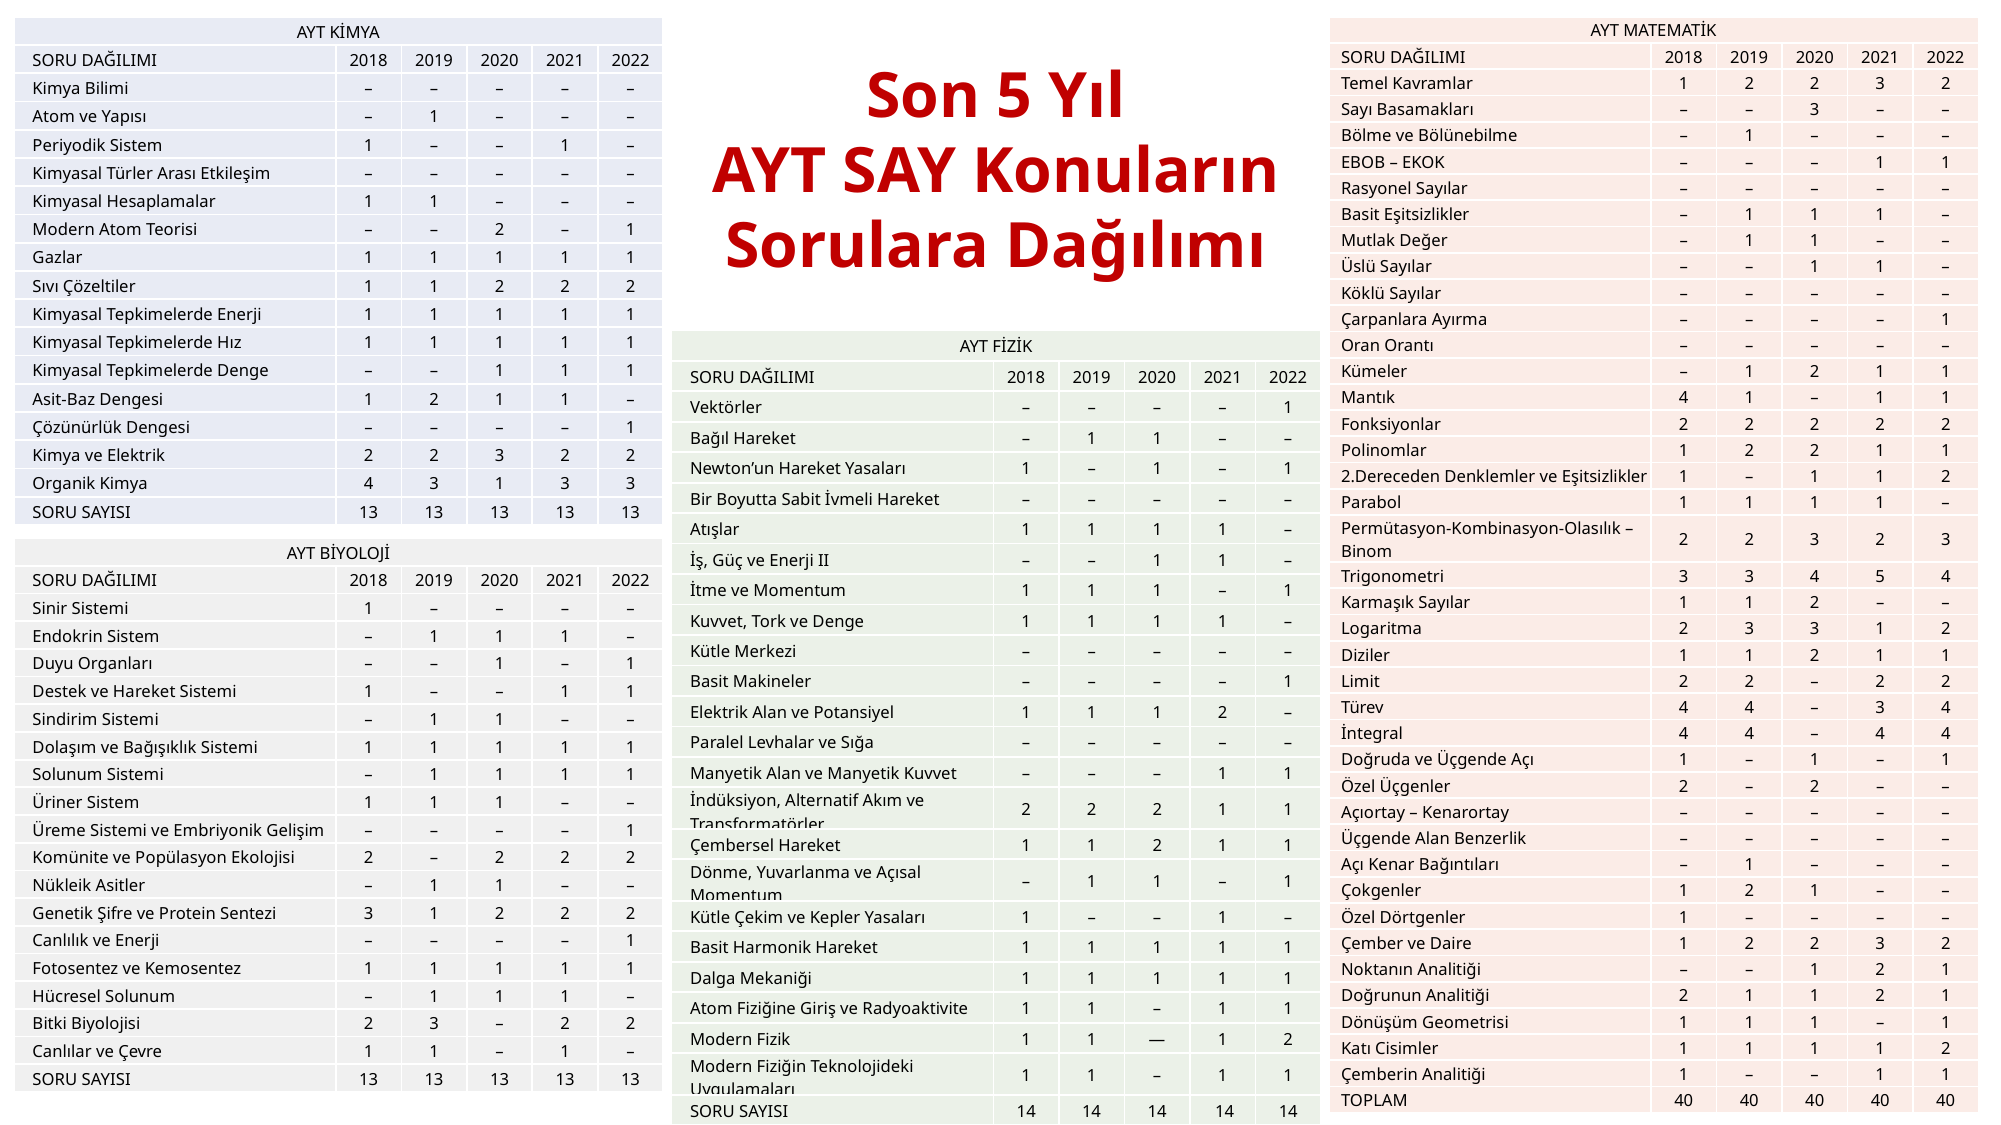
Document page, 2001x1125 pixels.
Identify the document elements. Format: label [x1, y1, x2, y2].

table_cell [1191, 902, 1255, 930]
table_cell [337, 594, 401, 620]
table_cell [1330, 70, 1650, 95]
table_cell [1060, 1054, 1124, 1094]
table_cell [533, 788, 597, 814]
table_cell [672, 666, 993, 695]
table_cell [1060, 727, 1124, 756]
table_cell [1914, 1087, 1978, 1112]
table_cell [1717, 825, 1781, 850]
table_cell [672, 1024, 993, 1052]
table_cell [599, 102, 662, 129]
table_cell [15, 46, 335, 72]
table_cell [1256, 362, 1320, 390]
table_cell [468, 871, 531, 897]
table_cell [402, 1037, 466, 1063]
table_cell [1060, 423, 1124, 451]
table_cell [599, 328, 662, 355]
table_cell [1652, 956, 1716, 981]
table_cell [1652, 96, 1716, 121]
table_cell [599, 46, 662, 72]
table_cell [15, 74, 335, 101]
table_cell [468, 567, 531, 593]
table_cell [1848, 878, 1912, 902]
table_cell [1125, 484, 1189, 512]
table_cell [1256, 860, 1320, 900]
table_cell [1783, 589, 1847, 614]
table_cell [1717, 411, 1781, 435]
table_cell [1717, 563, 1781, 587]
table_cell [337, 46, 401, 72]
table_cell [1783, 516, 1847, 561]
table_cell [994, 484, 1058, 512]
table_cell [672, 575, 993, 604]
table_cell [599, 187, 662, 214]
table_cell [1914, 516, 1978, 561]
table_cell [1060, 544, 1124, 573]
table_cell [15, 954, 335, 980]
table_cell [1652, 280, 1716, 304]
table_cell [1330, 615, 1650, 640]
table_cell [994, 697, 1058, 726]
table_cell [337, 650, 401, 676]
table_cell [402, 677, 466, 703]
table_cell [599, 733, 662, 759]
table_cell [402, 622, 466, 648]
table_cell [1256, 830, 1320, 858]
table_cell [1783, 1035, 1847, 1059]
table_cell [994, 392, 1058, 421]
table_cell [599, 244, 662, 270]
table_cell [1191, 1054, 1255, 1094]
table_cell [1256, 484, 1320, 512]
table_cell [1652, 851, 1716, 876]
table_cell [672, 788, 993, 828]
table_cell [1848, 411, 1912, 435]
table_cell [533, 677, 597, 703]
table_cell [15, 498, 335, 524]
table_cell [1060, 902, 1124, 930]
table_cell [1914, 280, 1978, 304]
table_cell [1191, 697, 1255, 726]
table_cell [1256, 758, 1320, 786]
table_cell [1125, 1096, 1189, 1124]
table_cell [1848, 851, 1912, 876]
table_cell [1652, 747, 1716, 771]
table_cell [1652, 642, 1716, 666]
table_cell [1652, 254, 1716, 278]
table_cell [1330, 720, 1650, 745]
table_cell [1717, 175, 1781, 199]
table_cell [468, 650, 531, 676]
table_cell [1256, 666, 1320, 695]
table_cell [1717, 280, 1781, 304]
table_cell [599, 788, 662, 814]
table_cell [599, 982, 662, 1008]
table_cell [1652, 411, 1716, 435]
table_cell [599, 159, 662, 185]
table_cell [1914, 227, 1978, 252]
table_cell [1256, 423, 1320, 451]
table_cell [1652, 332, 1716, 357]
table_cell [337, 1037, 401, 1063]
table_cell [1783, 878, 1847, 902]
table_cell [15, 469, 335, 496]
table_cell [1330, 516, 1650, 561]
table_cell [1848, 799, 1912, 823]
table_cell [1256, 932, 1320, 961]
table_cell [1125, 1054, 1189, 1094]
table_cell [1783, 96, 1847, 121]
table_cell [468, 159, 531, 185]
table_cell [1191, 758, 1255, 786]
table_cell [1125, 932, 1189, 961]
table_cell [1783, 904, 1847, 928]
table_cell [1330, 227, 1650, 252]
table_cell [1783, 385, 1847, 409]
table_cell [1191, 727, 1255, 756]
table_cell [1330, 930, 1650, 955]
table_cell [1848, 956, 1912, 981]
table_cell [994, 993, 1058, 1022]
table_cell [468, 469, 531, 496]
table_cell [1783, 694, 1847, 719]
table_cell [402, 761, 466, 786]
table_cell [1652, 70, 1716, 95]
table_cell [1717, 385, 1781, 409]
table_cell [15, 356, 335, 383]
table_cell [1783, 799, 1847, 823]
table_cell [1330, 747, 1650, 771]
table_cell [468, 1037, 531, 1063]
table_cell [468, 594, 531, 620]
table_cell [533, 1010, 597, 1036]
table_cell [402, 413, 466, 439]
table_cell [1060, 605, 1124, 634]
table_cell [337, 187, 401, 214]
table_cell [402, 441, 466, 468]
table_cell [1330, 332, 1650, 357]
table_cell [1783, 411, 1847, 435]
table_cell [15, 733, 335, 759]
table_cell [672, 727, 993, 756]
table_cell [402, 356, 466, 383]
table_cell [1125, 788, 1189, 828]
table_cell [402, 244, 466, 270]
table_cell [1125, 830, 1189, 858]
table_cell [1191, 666, 1255, 695]
table_cell [468, 761, 531, 786]
table_cell [533, 816, 597, 842]
table_cell [468, 413, 531, 439]
table_cell [1783, 930, 1847, 955]
table_cell [1191, 605, 1255, 634]
table_cell [468, 300, 531, 326]
table_cell [337, 300, 401, 326]
table_cell [468, 622, 531, 648]
table_cell [672, 902, 993, 930]
table_cell [15, 385, 335, 411]
table_cell [1914, 490, 1978, 514]
table_cell [599, 844, 662, 870]
table_cell [1717, 123, 1781, 147]
table_cell [468, 328, 531, 355]
table_cell [1256, 727, 1320, 756]
table_cell [1914, 589, 1978, 614]
table_cell [1330, 1035, 1650, 1059]
table_cell [1783, 851, 1847, 876]
table_cell [15, 982, 335, 1008]
table_cell [1652, 720, 1716, 745]
table_cell [599, 441, 662, 468]
table_cell [533, 899, 597, 925]
table_cell [15, 272, 335, 298]
table_cell [1848, 615, 1912, 640]
table_cell [599, 567, 662, 593]
table_cell [1717, 201, 1781, 226]
table_cell [337, 328, 401, 355]
table_cell [672, 1096, 993, 1124]
table_cell [15, 927, 335, 953]
table_cell [1125, 575, 1189, 604]
table_cell [1848, 437, 1912, 462]
table_cell [1330, 1061, 1650, 1086]
table_cell [1717, 306, 1781, 331]
table_cell [533, 356, 597, 383]
table_cell [599, 385, 662, 411]
table_cell [402, 954, 466, 980]
table_cell [15, 1065, 335, 1091]
table_cell [1330, 490, 1650, 514]
table_cell [1848, 773, 1912, 797]
table_cell [337, 871, 401, 897]
table_cell [533, 705, 597, 731]
table_cell [1652, 773, 1716, 797]
table_cell [468, 498, 531, 524]
table_cell [468, 74, 531, 101]
table_cell [533, 328, 597, 355]
table_cell [1330, 589, 1650, 614]
table_cell [1060, 362, 1124, 390]
table_cell [402, 594, 466, 620]
table_cell [337, 927, 401, 953]
table_cell [1652, 615, 1716, 640]
table_cell [994, 453, 1058, 482]
table_cell [1330, 359, 1650, 383]
table_cell [1717, 44, 1781, 68]
table_cell [1783, 983, 1847, 1007]
table_cell [337, 954, 401, 980]
table_cell [1914, 563, 1978, 587]
table_cell [994, 666, 1058, 695]
table_cell [1848, 1009, 1912, 1033]
table_cell [599, 677, 662, 703]
table_cell [1191, 830, 1255, 858]
table_cell [1848, 280, 1912, 304]
table_cell [1330, 123, 1650, 147]
table_cell [337, 761, 401, 786]
table_cell [402, 272, 466, 298]
table_cell [1717, 851, 1781, 876]
table_cell [533, 761, 597, 786]
table_cell [994, 932, 1058, 961]
table_cell [1848, 1061, 1912, 1086]
table_cell [1717, 516, 1781, 561]
table_cell [1783, 956, 1847, 981]
table_cell [672, 860, 993, 900]
table_cell [468, 102, 531, 129]
table_cell [1191, 993, 1255, 1022]
table_cell [599, 954, 662, 980]
table_cell [1060, 575, 1124, 604]
table_cell [1848, 1035, 1912, 1059]
table_cell [468, 844, 531, 870]
table_cell [1060, 484, 1124, 512]
table_cell [994, 830, 1058, 858]
table_cell [1783, 332, 1847, 357]
table_cell [1914, 930, 1978, 955]
table_cell [402, 788, 466, 814]
table_cell [1256, 697, 1320, 726]
table_cell [1914, 1035, 1978, 1059]
table_cell [1914, 254, 1978, 278]
table_cell [15, 131, 335, 157]
table_cell [468, 1065, 531, 1091]
table_cell [1330, 149, 1650, 173]
table_cell [1330, 983, 1650, 1007]
table_cell [1060, 514, 1124, 543]
table_cell [1652, 694, 1716, 719]
table_cell [337, 982, 401, 1008]
table_cell [1256, 1024, 1320, 1052]
table_cell [468, 733, 531, 759]
table_cell [1717, 878, 1781, 902]
table_cell [402, 844, 466, 870]
table_cell [337, 215, 401, 242]
table_cell [533, 187, 597, 214]
table_cell [1330, 280, 1650, 304]
table_cell [468, 131, 531, 157]
table_cell [1914, 720, 1978, 745]
table_cell [533, 844, 597, 870]
table_cell [1783, 720, 1847, 745]
table_cell [337, 498, 401, 524]
table_cell [599, 1037, 662, 1063]
table_cell [672, 636, 993, 665]
table_cell [533, 244, 597, 270]
table_cell [1060, 932, 1124, 961]
table_cell [1191, 636, 1255, 665]
table_cell [599, 816, 662, 842]
table_cell [533, 441, 597, 468]
table_cell [402, 300, 466, 326]
table_cell [533, 733, 597, 759]
table_cell [1125, 993, 1189, 1022]
table_cell [1256, 1054, 1320, 1094]
table_header [15, 539, 662, 565]
table_cell [402, 328, 466, 355]
table_cell [1652, 1087, 1716, 1112]
table_cell [337, 469, 401, 496]
table_cell [1848, 385, 1912, 409]
table_cell [599, 356, 662, 383]
table_cell [337, 677, 401, 703]
table_cell [1783, 773, 1847, 797]
table_cell [1783, 175, 1847, 199]
table_cell [1717, 773, 1781, 797]
table_cell [1256, 514, 1320, 543]
table_cell [402, 816, 466, 842]
table_cell [1717, 437, 1781, 462]
table_cell [402, 385, 466, 411]
table_cell [1717, 149, 1781, 173]
table_cell [1848, 70, 1912, 95]
table_cell [1256, 1096, 1320, 1124]
table_cell [337, 788, 401, 814]
table_cell [402, 498, 466, 524]
table_cell [533, 46, 597, 72]
table_cell [994, 514, 1058, 543]
table_cell [1783, 1009, 1847, 1033]
table_cell [1848, 747, 1912, 771]
table_cell [672, 697, 993, 726]
table_cell [1914, 799, 1978, 823]
table_cell [1848, 516, 1912, 561]
table_cell [1848, 642, 1912, 666]
table_header [672, 331, 1320, 360]
table_cell [1717, 668, 1781, 692]
table_cell [1848, 359, 1912, 383]
table_cell [1717, 983, 1781, 1007]
table_cell [1717, 332, 1781, 357]
table_header [15, 18, 662, 44]
table_cell [1783, 149, 1847, 173]
table_cell [533, 954, 597, 980]
table_cell [337, 899, 401, 925]
table_cell [1125, 453, 1189, 482]
table_cell [533, 385, 597, 411]
table_cell [1256, 902, 1320, 930]
table_cell [1652, 1009, 1716, 1033]
table_cell [672, 993, 993, 1022]
table_cell [468, 705, 531, 731]
table_cell [1783, 359, 1847, 383]
table_cell [468, 927, 531, 953]
table_cell [15, 441, 335, 468]
table_cell [15, 1010, 335, 1036]
table_cell [672, 453, 993, 482]
table_cell [599, 498, 662, 524]
table_cell [533, 159, 597, 185]
table_cell [1330, 563, 1650, 587]
table_cell [337, 1065, 401, 1091]
table_cell [1652, 799, 1716, 823]
table_cell [994, 575, 1058, 604]
table_cell [599, 1010, 662, 1036]
table_cell [1848, 983, 1912, 1007]
table_cell [337, 816, 401, 842]
table_cell [1783, 201, 1847, 226]
table_cell [599, 74, 662, 101]
table_cell [15, 871, 335, 897]
table_cell [1914, 1061, 1978, 1086]
table_cell [1191, 423, 1255, 451]
table_cell [1652, 385, 1716, 409]
table_cell [1914, 44, 1978, 68]
table_cell [468, 441, 531, 468]
table_cell [337, 1010, 401, 1036]
table_cell [1652, 490, 1716, 514]
table_cell [468, 244, 531, 270]
table_cell [1783, 615, 1847, 640]
table_cell [1848, 175, 1912, 199]
table_cell [1848, 1087, 1912, 1112]
table_cell [672, 544, 993, 573]
table_cell [1914, 878, 1978, 902]
table_cell [1914, 411, 1978, 435]
table_cell [15, 567, 335, 593]
table_cell [1652, 983, 1716, 1007]
table_cell [337, 441, 401, 468]
table_cell [1330, 463, 1650, 488]
table_cell [533, 622, 597, 648]
table_cell [533, 413, 597, 439]
table_cell [1914, 70, 1978, 95]
table_cell [1783, 123, 1847, 147]
table_cell [1914, 825, 1978, 850]
table_cell [1848, 668, 1912, 692]
table_cell [468, 954, 531, 980]
table_cell [599, 622, 662, 648]
table_cell [1717, 490, 1781, 514]
table_cell [599, 650, 662, 676]
table_cell [402, 215, 466, 242]
table_cell [1330, 1009, 1650, 1033]
table_cell [1652, 516, 1716, 561]
table_cell [1652, 306, 1716, 331]
table_cell [402, 927, 466, 953]
table_cell [1652, 1035, 1716, 1059]
table_cell [1060, 830, 1124, 858]
table_cell [1717, 463, 1781, 488]
table_cell [1256, 605, 1320, 634]
table_cell [1256, 788, 1320, 828]
table_cell [1125, 727, 1189, 756]
table_cell [672, 758, 993, 786]
table_cell [533, 102, 597, 129]
table_cell [1330, 254, 1650, 278]
table_cell [1330, 411, 1650, 435]
table_cell [1914, 463, 1978, 488]
table_cell [1652, 201, 1716, 226]
table_cell [1060, 1096, 1124, 1124]
table_cell [1717, 227, 1781, 252]
table_cell [1125, 605, 1189, 634]
table_cell [1125, 963, 1189, 991]
table_cell [1060, 697, 1124, 726]
table_cell [599, 413, 662, 439]
table_cell [468, 899, 531, 925]
table_cell [533, 215, 597, 242]
table_cell [1330, 1087, 1650, 1112]
table_cell [599, 705, 662, 731]
table_cell [15, 187, 335, 214]
table_cell [1191, 788, 1255, 828]
table_cell [1060, 453, 1124, 482]
table_cell [672, 362, 993, 390]
table_cell [1783, 437, 1847, 462]
table_cell [1717, 1087, 1781, 1112]
table_cell [994, 963, 1058, 991]
table_cell [599, 215, 662, 242]
table_cell [1652, 463, 1716, 488]
table_cell [1652, 878, 1716, 902]
table_cell [1848, 96, 1912, 121]
table_cell [15, 622, 335, 648]
table_cell [1914, 1009, 1978, 1033]
table_cell [994, 636, 1058, 665]
table_cell [1330, 878, 1650, 902]
table_cell [1783, 1087, 1847, 1112]
table_cell [1125, 392, 1189, 421]
table_cell [1783, 463, 1847, 488]
table_cell [1191, 963, 1255, 991]
table_cell [468, 982, 531, 1008]
table_cell [1256, 963, 1320, 991]
table_cell [1717, 930, 1781, 955]
table_cell [337, 272, 401, 298]
table_cell [402, 469, 466, 496]
table_cell [1330, 437, 1650, 462]
table_cell [994, 902, 1058, 930]
table_cell [1256, 636, 1320, 665]
table_cell [15, 761, 335, 786]
table_cell [994, 1054, 1058, 1094]
table_cell [599, 131, 662, 157]
text_box [671, 47, 1322, 288]
table_cell [468, 788, 531, 814]
table_cell [1717, 1035, 1781, 1059]
table_cell [337, 733, 401, 759]
table_cell [994, 727, 1058, 756]
table_cell [1914, 175, 1978, 199]
table_cell [1060, 963, 1124, 991]
table_cell [1330, 642, 1650, 666]
table_cell [1783, 490, 1847, 514]
table_cell [1191, 514, 1255, 543]
table_cell [1125, 666, 1189, 695]
table_cell [1652, 825, 1716, 850]
table_cell [1717, 956, 1781, 981]
table_cell [533, 74, 597, 101]
table_cell [1914, 983, 1978, 1007]
table_cell [1060, 993, 1124, 1022]
table_cell [1717, 694, 1781, 719]
table_cell [599, 1065, 662, 1091]
table_cell [1914, 437, 1978, 462]
table_cell [402, 159, 466, 185]
table_cell [599, 469, 662, 496]
table_cell [1191, 544, 1255, 573]
table_cell [1914, 306, 1978, 331]
table_cell [468, 46, 531, 72]
table_cell [1125, 636, 1189, 665]
table_cell [402, 187, 466, 214]
table_cell [1717, 589, 1781, 614]
table_cell [1652, 904, 1716, 928]
table_cell [1848, 332, 1912, 357]
table_cell [337, 356, 401, 383]
table_cell [1330, 175, 1650, 199]
table_cell [599, 761, 662, 786]
table_cell [1717, 799, 1781, 823]
table_cell [1652, 123, 1716, 147]
table_cell [15, 788, 335, 814]
table_cell [15, 300, 335, 326]
table_cell [533, 1065, 597, 1091]
table_cell [1717, 359, 1781, 383]
table_cell [15, 1037, 335, 1063]
table_cell [599, 594, 662, 620]
table_cell [15, 677, 335, 703]
table_cell [1914, 201, 1978, 226]
table_cell [1652, 437, 1716, 462]
table_cell [1783, 825, 1847, 850]
table_cell [1330, 956, 1650, 981]
table_cell [337, 622, 401, 648]
table_cell [1914, 747, 1978, 771]
table_cell [1125, 1024, 1189, 1052]
table_cell [1914, 359, 1978, 383]
table_cell [1191, 860, 1255, 900]
table_cell [468, 272, 531, 298]
table_cell [1848, 306, 1912, 331]
table_cell [1783, 306, 1847, 331]
table_cell [599, 272, 662, 298]
table_cell [1717, 1061, 1781, 1086]
table_cell [672, 484, 993, 512]
table_cell [337, 413, 401, 439]
table_cell [1914, 332, 1978, 357]
table_cell [1914, 694, 1978, 719]
table_cell [15, 413, 335, 439]
table_cell [468, 385, 531, 411]
table_cell [1330, 44, 1650, 68]
table_cell [1125, 362, 1189, 390]
table_cell [1330, 851, 1650, 876]
table_cell [402, 650, 466, 676]
table_cell [1848, 694, 1912, 719]
table_cell [15, 159, 335, 185]
table_cell [1191, 1096, 1255, 1124]
table_cell [1060, 666, 1124, 695]
table_cell [15, 244, 335, 270]
table_cell [402, 1010, 466, 1036]
table_cell [1848, 904, 1912, 928]
table_cell [1652, 1061, 1716, 1086]
table_cell [1256, 453, 1320, 482]
table_cell [15, 594, 335, 620]
table_cell [15, 844, 335, 870]
table_cell [1848, 930, 1912, 955]
table_cell [15, 328, 335, 355]
table_cell [1060, 392, 1124, 421]
table_cell [1060, 636, 1124, 665]
table_cell [599, 927, 662, 953]
table_cell [1848, 123, 1912, 147]
table_cell [1914, 956, 1978, 981]
table_cell [1330, 96, 1650, 121]
table_cell [994, 788, 1058, 828]
table_cell [533, 498, 597, 524]
table_cell [1914, 123, 1978, 147]
table_cell [994, 605, 1058, 634]
table_cell [1125, 544, 1189, 573]
table_cell [994, 362, 1058, 390]
table_cell [1060, 1024, 1124, 1052]
table_cell [994, 423, 1058, 451]
table_cell [1783, 254, 1847, 278]
table_cell [672, 605, 993, 634]
table_cell [468, 187, 531, 214]
table_cell [1783, 668, 1847, 692]
table_cell [533, 982, 597, 1008]
table_cell [1848, 463, 1912, 488]
table_cell [402, 74, 466, 101]
table_cell [402, 567, 466, 593]
table_cell [1783, 1061, 1847, 1086]
table_cell [1914, 773, 1978, 797]
table_cell [1330, 668, 1650, 692]
table_cell [1848, 227, 1912, 252]
table_cell [1256, 575, 1320, 604]
table_cell [402, 46, 466, 72]
table_cell [1191, 932, 1255, 961]
table_cell [1914, 851, 1978, 876]
table_cell [1125, 902, 1189, 930]
table_cell [1652, 668, 1716, 692]
table_cell [1256, 392, 1320, 421]
table_cell [672, 423, 993, 451]
table_cell [1848, 201, 1912, 226]
table_cell [1652, 930, 1716, 955]
table_cell [1125, 697, 1189, 726]
table_cell [1652, 44, 1716, 68]
table_cell [15, 816, 335, 842]
table_cell [1652, 589, 1716, 614]
table_cell [15, 102, 335, 129]
table_cell [533, 272, 597, 298]
table_cell [1330, 825, 1650, 850]
table_cell [994, 860, 1058, 900]
table_cell [994, 758, 1058, 786]
table_cell [337, 131, 401, 157]
table_cell [533, 131, 597, 157]
table_cell [1783, 227, 1847, 252]
table_cell [1125, 423, 1189, 451]
table_cell [1191, 392, 1255, 421]
table_cell [1330, 385, 1650, 409]
table_cell [402, 131, 466, 157]
table_cell [1330, 904, 1650, 928]
table_cell [15, 650, 335, 676]
table_cell [599, 871, 662, 897]
table_cell [533, 650, 597, 676]
table_cell [1060, 860, 1124, 900]
table_cell [468, 816, 531, 842]
table_cell [1914, 615, 1978, 640]
table_cell [1783, 642, 1847, 666]
table_cell [402, 102, 466, 129]
table_cell [1191, 484, 1255, 512]
table_cell [1652, 359, 1716, 383]
table_cell [994, 1096, 1058, 1124]
table_cell [1914, 96, 1978, 121]
table_cell [1717, 615, 1781, 640]
table_cell [1330, 799, 1650, 823]
table_cell [533, 1037, 597, 1063]
table_cell [1783, 747, 1847, 771]
table_cell [337, 159, 401, 185]
table_cell [1191, 575, 1255, 604]
table_cell [1652, 149, 1716, 173]
table_cell [994, 1024, 1058, 1052]
table_cell [1717, 96, 1781, 121]
table_cell [1848, 720, 1912, 745]
table_cell [1914, 642, 1978, 666]
table_cell [1717, 747, 1781, 771]
table_cell [1330, 773, 1650, 797]
table_cell [533, 469, 597, 496]
table_cell [337, 705, 401, 731]
table_cell [672, 514, 993, 543]
table_cell [1717, 904, 1781, 928]
table_cell [402, 1065, 466, 1091]
table_cell [1191, 362, 1255, 390]
table_cell [1783, 70, 1847, 95]
table_cell [599, 899, 662, 925]
table_cell [1717, 720, 1781, 745]
table_cell [1848, 563, 1912, 587]
table_cell [533, 927, 597, 953]
table_cell [1125, 514, 1189, 543]
table_cell [994, 544, 1058, 573]
table_cell [533, 300, 597, 326]
table_cell [1783, 44, 1847, 68]
table_cell [672, 392, 993, 421]
table_cell [1191, 1024, 1255, 1052]
table_cell [1783, 563, 1847, 587]
table_cell [337, 567, 401, 593]
table_cell [1914, 668, 1978, 692]
table_cell [337, 385, 401, 411]
table_cell [1914, 904, 1978, 928]
table_cell [1914, 149, 1978, 173]
table_cell [468, 356, 531, 383]
table_cell [402, 982, 466, 1008]
table_cell [1717, 70, 1781, 95]
table_cell [1060, 788, 1124, 828]
table_header [1330, 18, 1978, 42]
table_cell [533, 594, 597, 620]
table_cell [337, 102, 401, 129]
table_cell [1652, 175, 1716, 199]
table_cell [1060, 758, 1124, 786]
table_cell [1848, 149, 1912, 173]
table_cell [15, 215, 335, 242]
table_cell [15, 899, 335, 925]
table_cell [337, 244, 401, 270]
table_cell [1848, 254, 1912, 278]
table_cell [1717, 1009, 1781, 1033]
table_cell [1191, 453, 1255, 482]
table_cell [672, 963, 993, 991]
table_cell [1717, 642, 1781, 666]
table_cell [1652, 227, 1716, 252]
table_cell [1848, 490, 1912, 514]
table_cell [1330, 201, 1650, 226]
table_cell [1652, 563, 1716, 587]
table_cell [1848, 589, 1912, 614]
table_cell [599, 300, 662, 326]
table_cell [672, 932, 993, 961]
table_cell [1848, 825, 1912, 850]
table_cell [402, 705, 466, 731]
table_cell [1848, 44, 1912, 68]
table_cell [1717, 254, 1781, 278]
table_cell [337, 74, 401, 101]
table_cell [1125, 758, 1189, 786]
table_cell [402, 871, 466, 897]
table_cell [337, 844, 401, 870]
table_cell [402, 899, 466, 925]
table_cell [15, 705, 335, 731]
table_cell [1330, 694, 1650, 719]
table_cell [1125, 860, 1189, 900]
table_cell [1914, 385, 1978, 409]
table_cell [1256, 993, 1320, 1022]
table_cell [672, 1054, 993, 1094]
table_cell [1256, 544, 1320, 573]
table_cell [468, 1010, 531, 1036]
table_cell [672, 830, 993, 858]
table_cell [468, 215, 531, 242]
table_cell [1330, 306, 1650, 331]
table_cell [533, 871, 597, 897]
table_cell [1783, 280, 1847, 304]
table_cell [533, 567, 597, 593]
table_cell [402, 733, 466, 759]
table_cell [468, 677, 531, 703]
